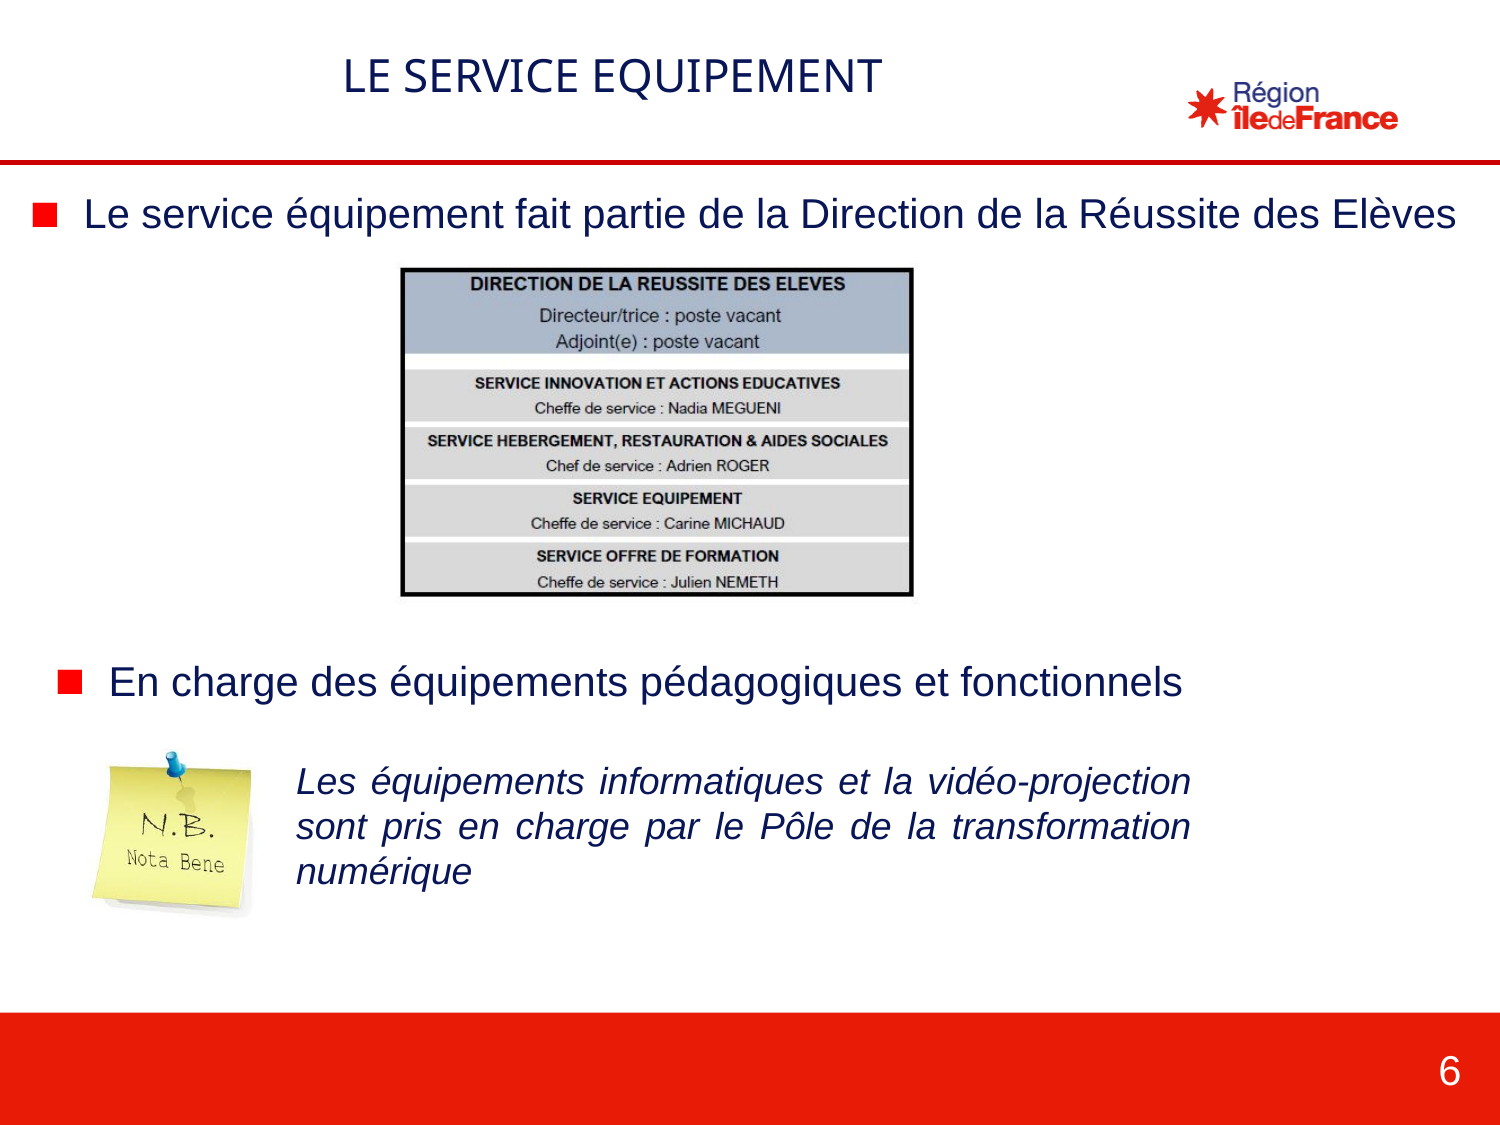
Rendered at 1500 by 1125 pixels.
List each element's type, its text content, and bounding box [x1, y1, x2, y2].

picture [27, 197, 57, 227]
text_box Le service équipement fait partie de la Direction de la Réussite des Elèves [12, 179, 1475, 245]
text_box [0, 1012, 1400, 1125]
picture [387, 252, 926, 608]
picture [52, 664, 82, 694]
text_box 6 [1400, 1012, 1500, 1125]
text_box En charge des équipements pédagogiques et fonctionnels [37, 646, 1338, 832]
text_box LE SERVICE EQUIPEMENT [37, 39, 1188, 110]
text_box Les équipements informatiques et la vidéo-projection sont pris en charge par le Pôle de la transformation numérique [281, 749, 1207, 900]
picture [87, 749, 258, 920]
picture [1187, 49, 1424, 135]
